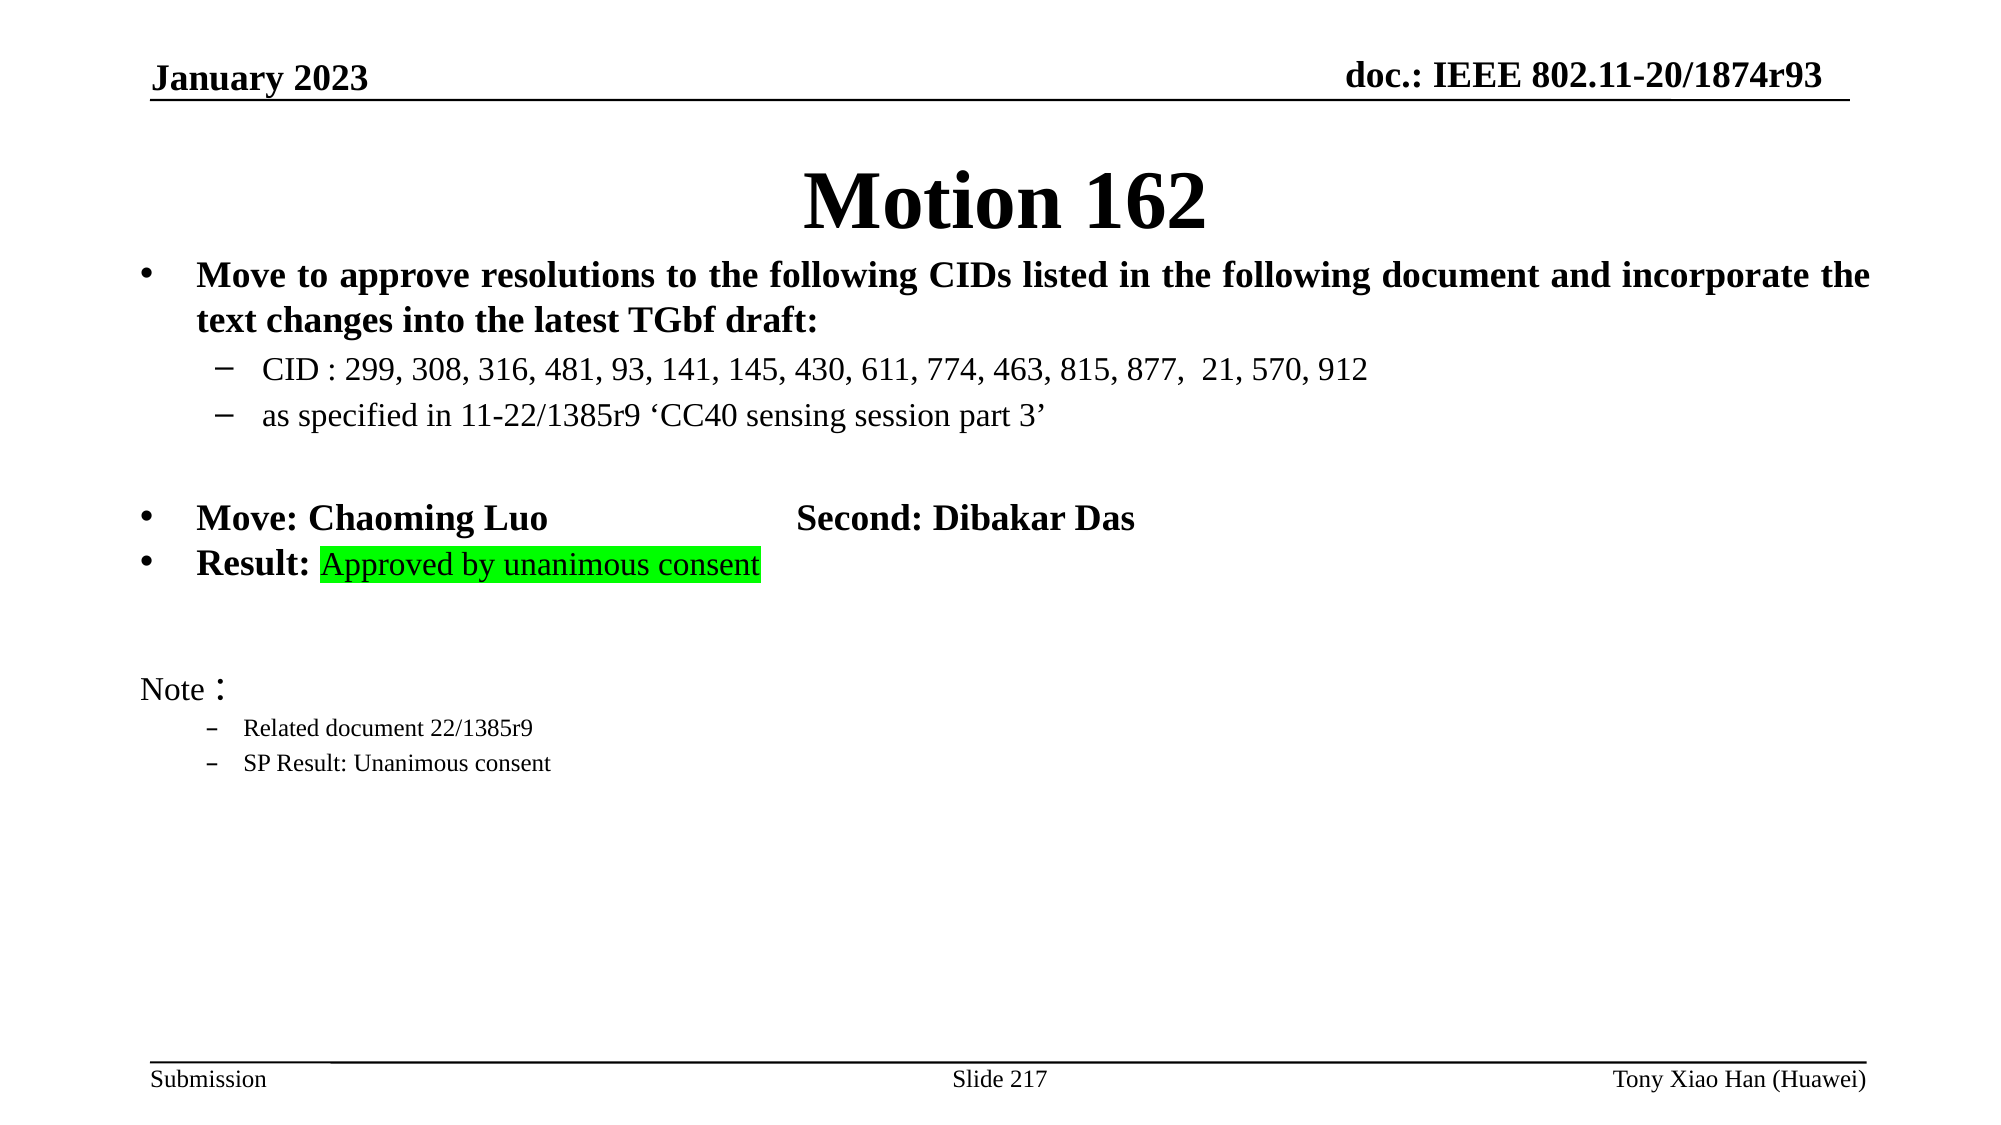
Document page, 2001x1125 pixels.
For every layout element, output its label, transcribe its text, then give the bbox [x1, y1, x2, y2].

text_box Move to approve resolutions to the following CIDs listed in the following document and incorporate the text changes into the latest TGbf draft: CID : 299, 308, 316, 481, 93, 141, 145, 430, 611, 774, 463, 815, 877, 21, 570, 912 as specified in 11-22/1385r9 ‘CC40 sensing session part 3’ Move: Chaoming Luo Second: Dibakar Das Result: Approved by unanimous consent Note： Related document 22/1385r9 SP Result: Unanimous consent [125, 212, 1888, 963]
text_box Motion 162 [368, 137, 1644, 212]
